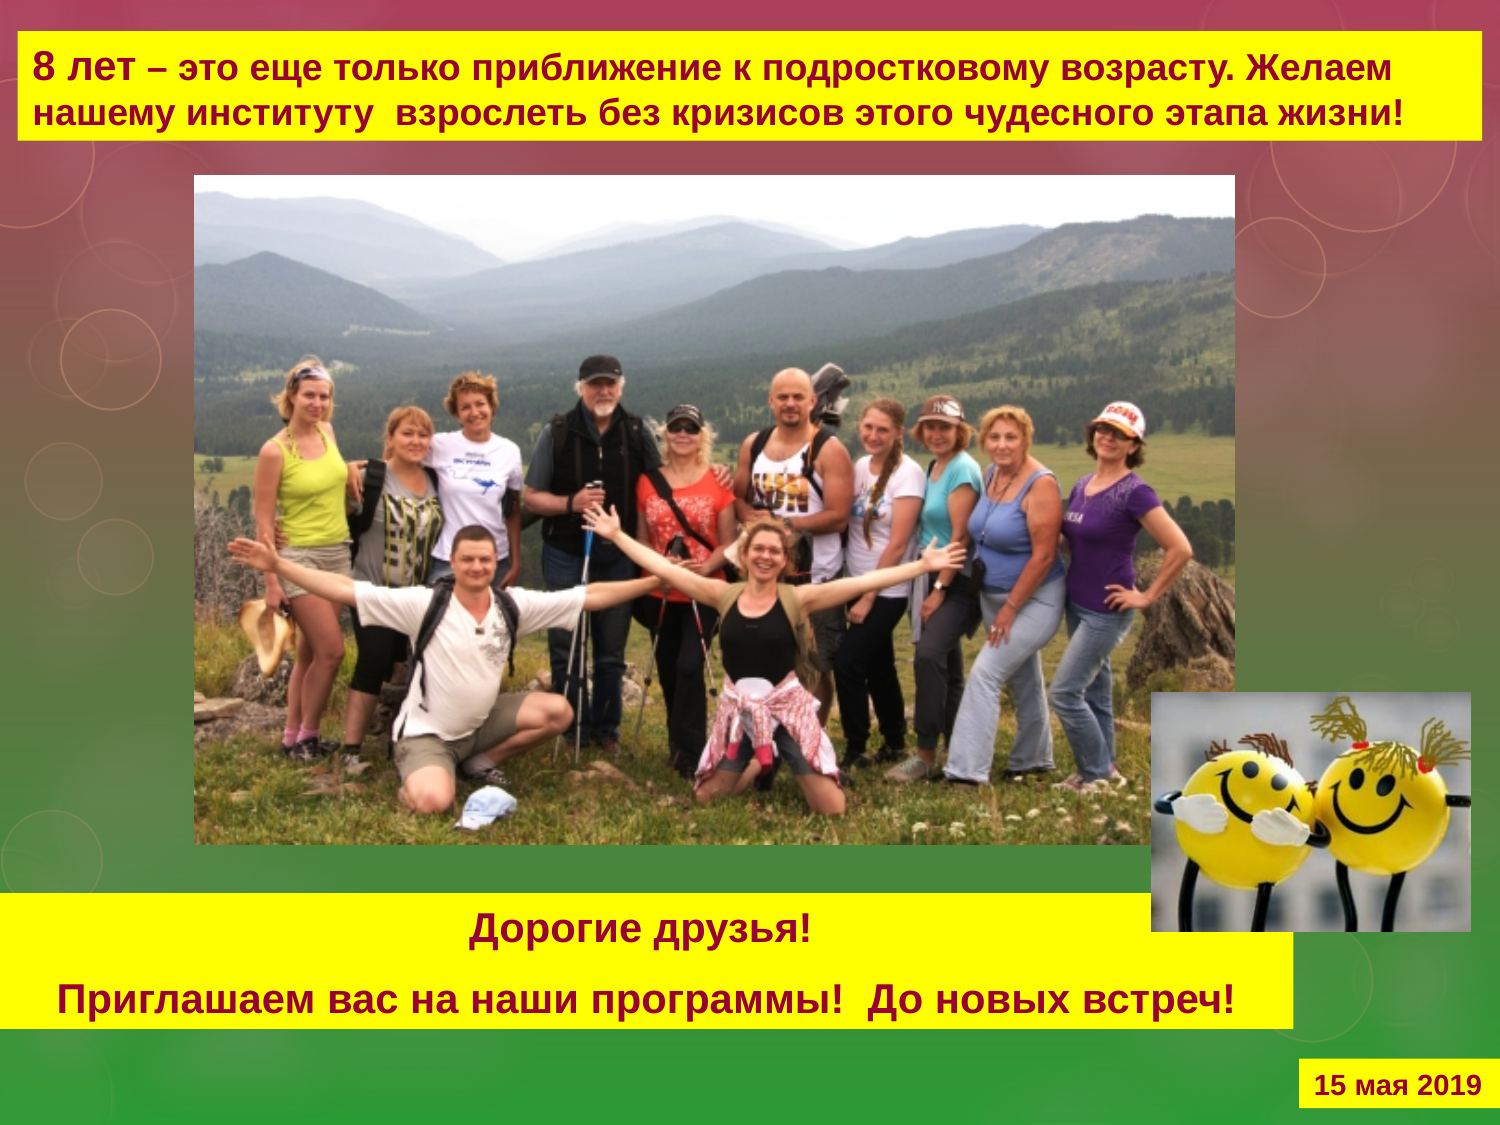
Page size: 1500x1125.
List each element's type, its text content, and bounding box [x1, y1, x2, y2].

text_box 15 мая 2019 [1299, 1058, 1500, 1109]
picture [194, 174, 1471, 932]
text_box 8 лет – это еще только приближение к подростковому возрасту. Желаем нашему институту взрослеть без кризисов этого чудесного этапа жизни! [17, 31, 1483, 141]
text_box Дорогие друзья! Приглашаем вас на наши программы! До новых встреч! [0, 893, 1294, 1029]
